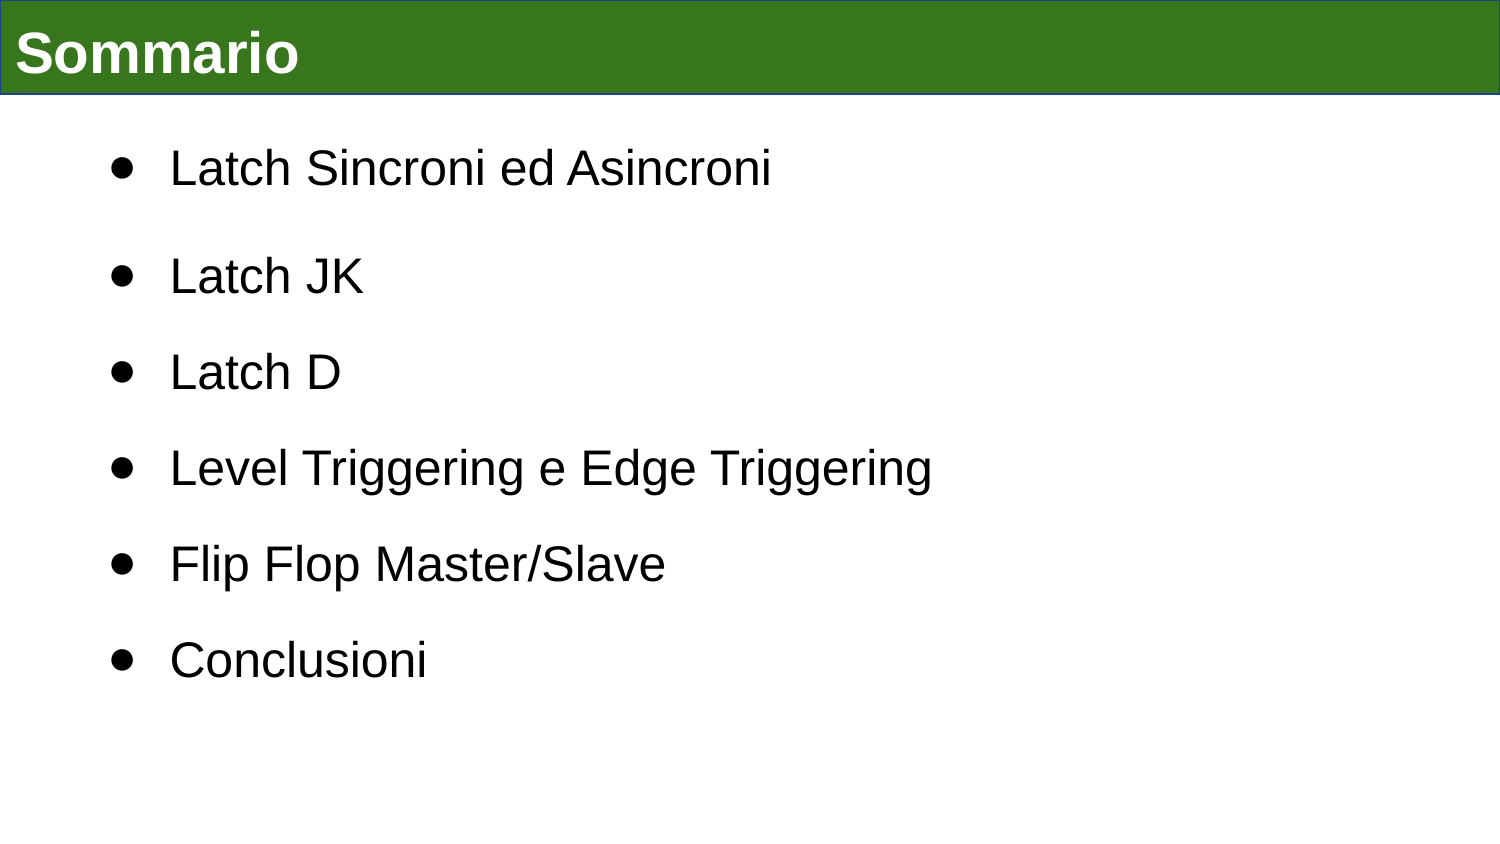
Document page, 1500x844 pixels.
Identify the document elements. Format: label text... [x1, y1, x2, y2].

list Latch Sincroni ed Asincroni Latch JK Latch D Level Triggering e Edge Triggering Flip Flop Master/Slave Conclusioni [79, 132, 1418, 797]
title Sommario [0, 0, 1500, 94]
